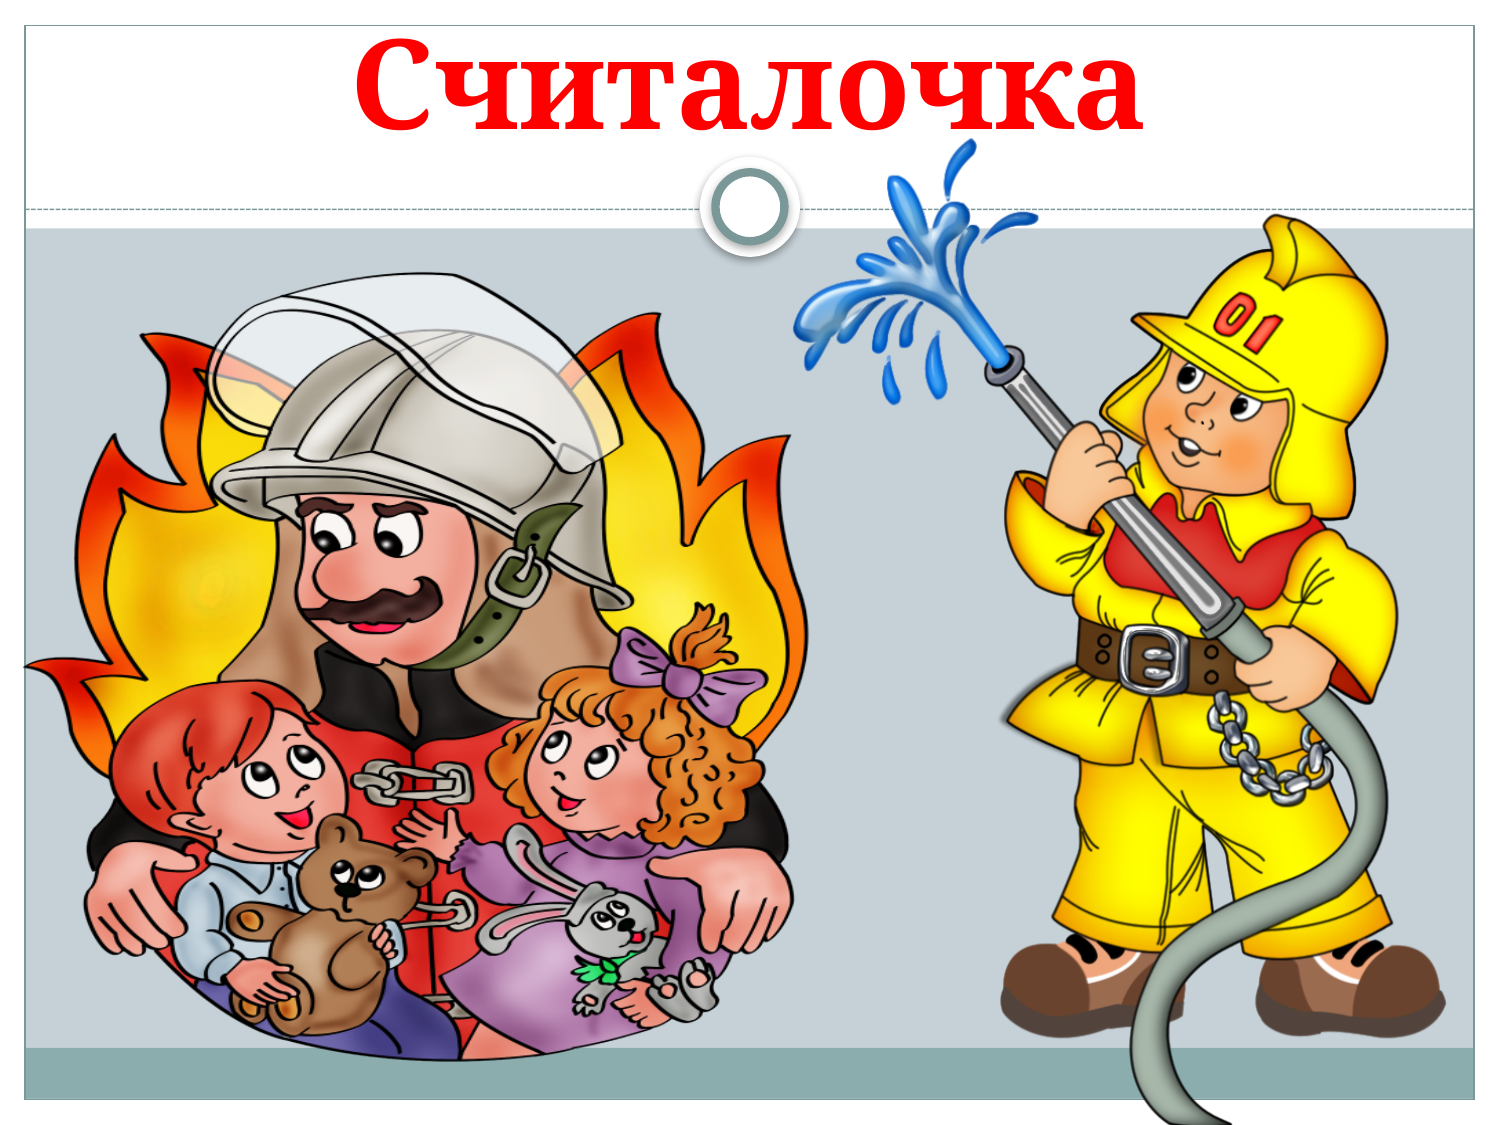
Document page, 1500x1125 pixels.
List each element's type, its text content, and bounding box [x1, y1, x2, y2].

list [0, 210, 755, 1125]
picture [761, 117, 1500, 1125]
title Считалочка [49, 37, 1450, 162]
